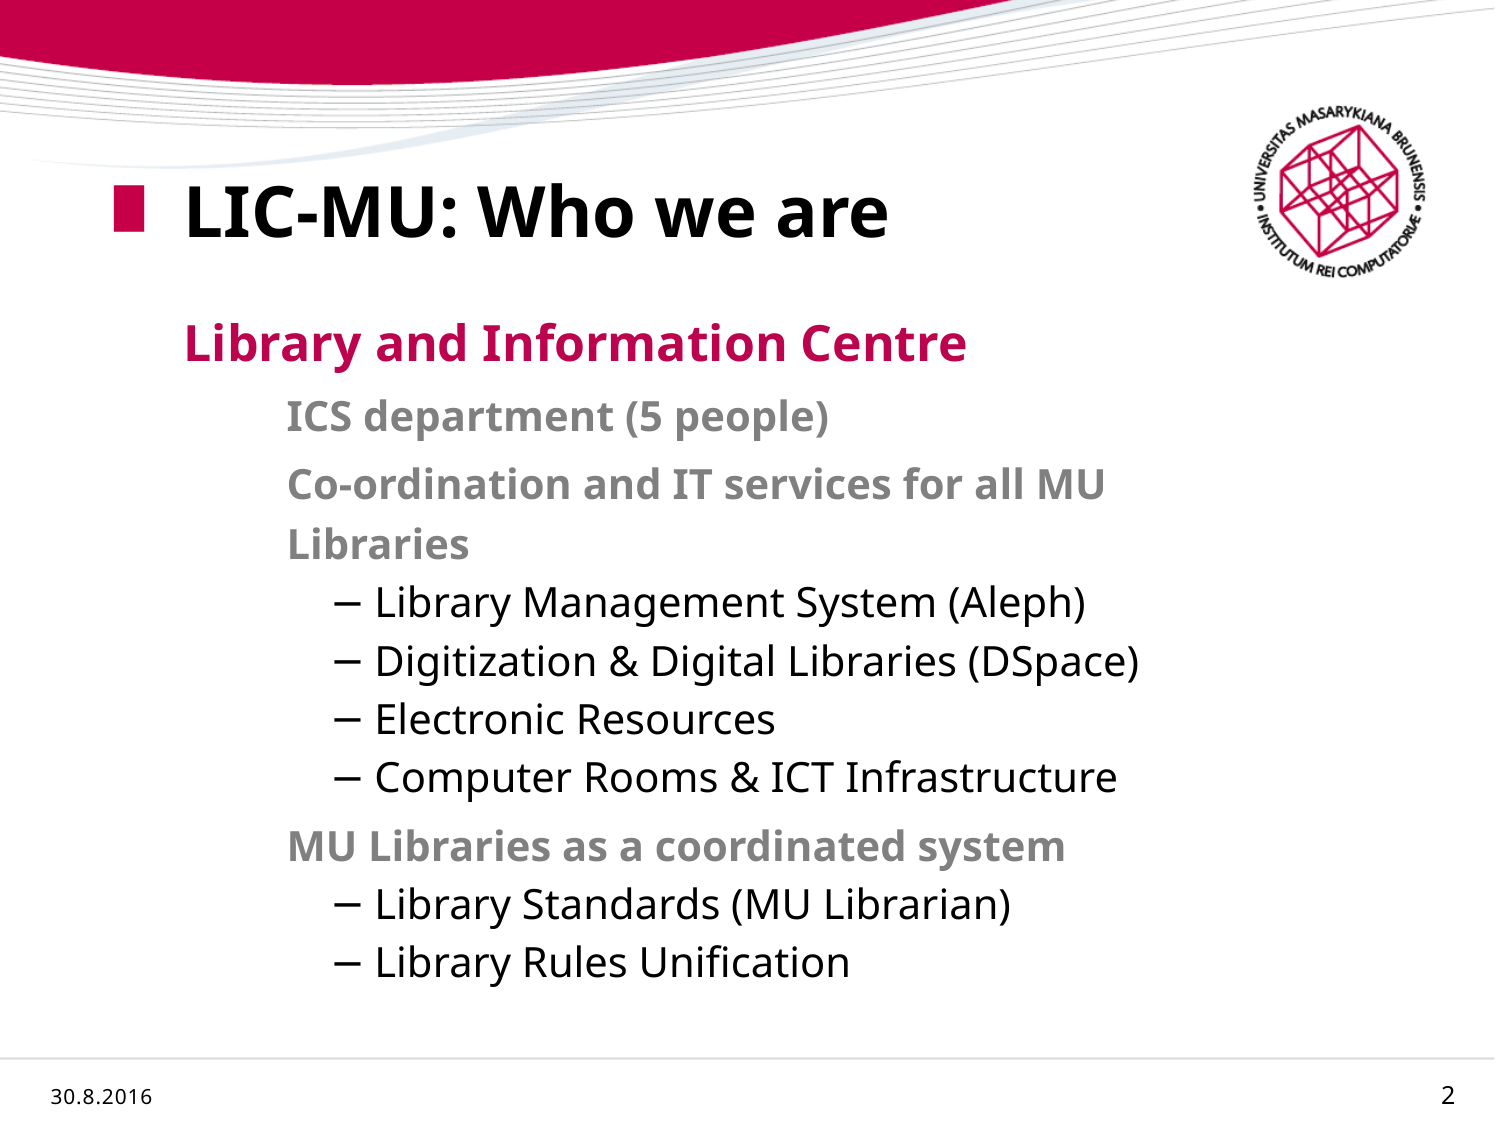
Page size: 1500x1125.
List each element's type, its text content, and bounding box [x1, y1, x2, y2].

list Library and Information Centre ICS department (5 people) Co-ordination and IT services for all MU Libraries Library Management System (Aleph) Digitization & Digital Libraries (DSpace) Electronic Resources Computer Rooms & ICT Infrastructure MU Libraries as a coordinated system Library Standards (MU Librarian) Library Rules Unification [168, 291, 1291, 1043]
title LIC-MU: Who we are [168, 154, 1206, 264]
picture [0, 0, 1497, 1118]
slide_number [35, 1075, 1291, 1117]
slide_number 2 [1360, 1075, 1471, 1118]
